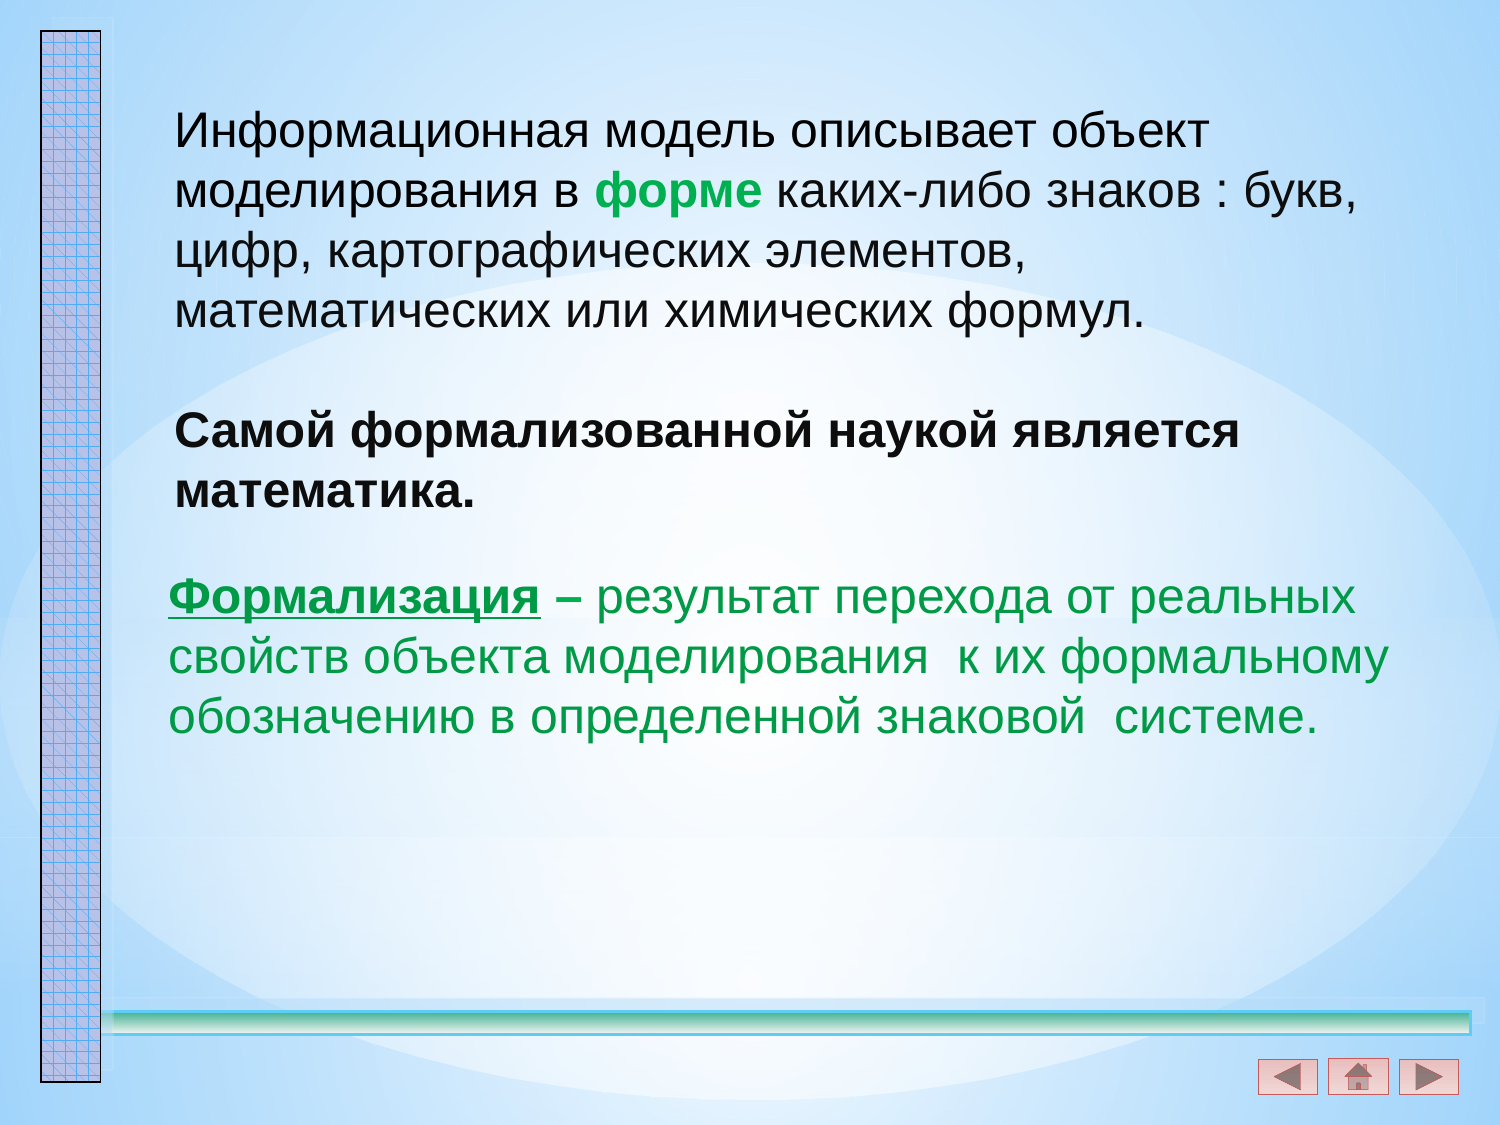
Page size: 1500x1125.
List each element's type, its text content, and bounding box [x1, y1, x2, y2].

text_box Информационная модель описывает объект моделирования в форме каких-либо знаков : букв, цифр, картографических элементов, математических или химических формул. Самой формализованной наукой является математика. [159, 89, 1413, 525]
text_box [114, 1011, 1471, 1035]
text_box [41, 30, 101, 1083]
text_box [1257, 1058, 1459, 1095]
text_box Формализация – результат перехода от реальных свойств объекта моделирования к их формальному обозначению в определенной знаковой системе. [153, 556, 1431, 752]
